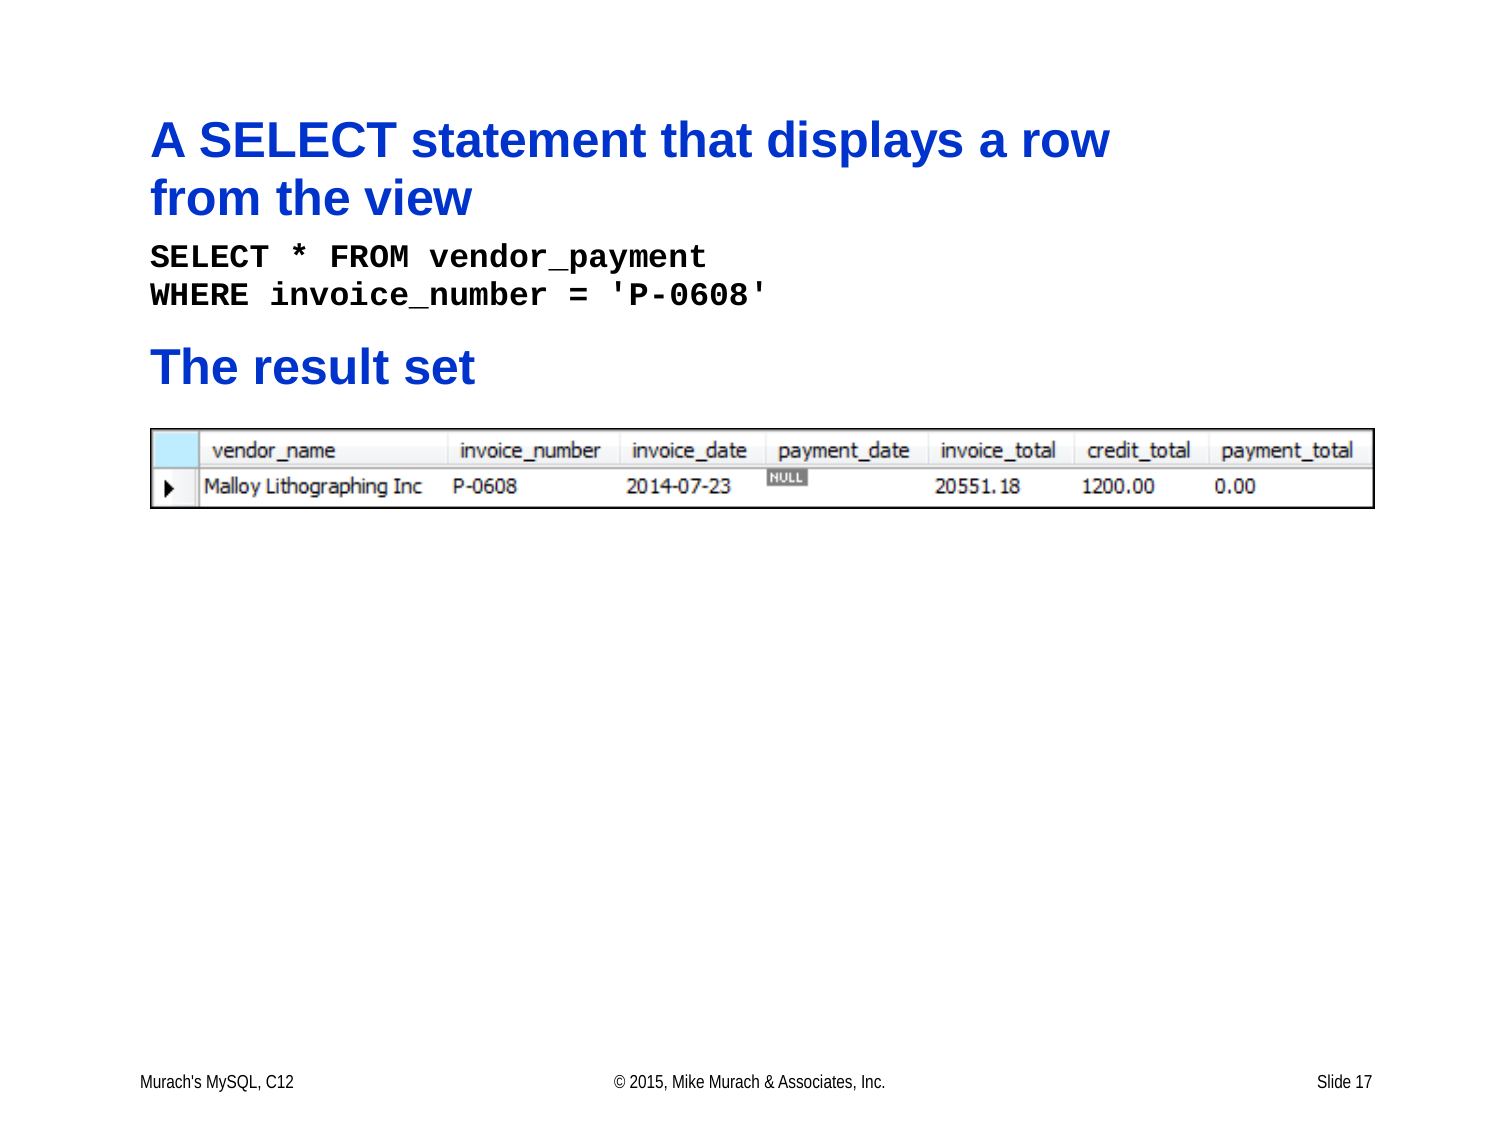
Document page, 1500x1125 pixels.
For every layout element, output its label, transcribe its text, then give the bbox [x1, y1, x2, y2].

slide_number Murach's MySQL, C12 [124, 1024, 451, 1101]
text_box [149, 112, 1351, 414]
slide_number Slide 17 [1074, 1024, 1388, 1101]
picture [149, 428, 1375, 510]
footer © 2015, Mike Murach & Associates, Inc. [474, 1024, 1026, 1101]
